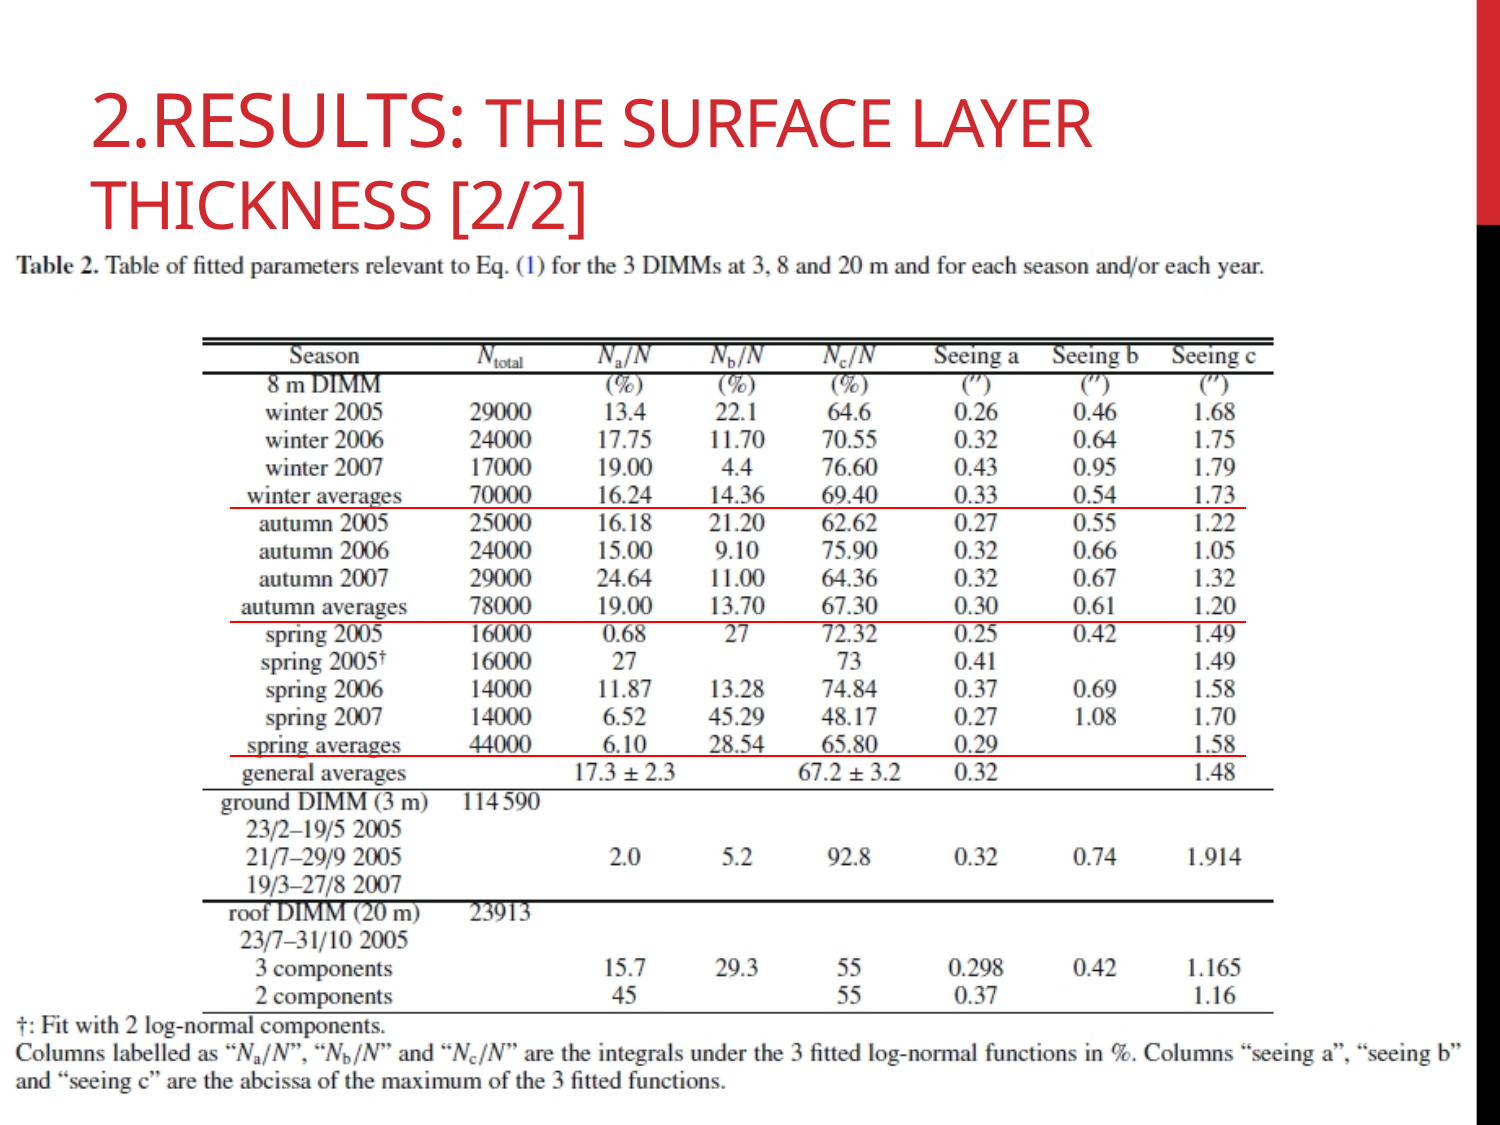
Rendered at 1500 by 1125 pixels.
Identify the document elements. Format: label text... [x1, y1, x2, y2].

picture [8, 242, 1472, 1102]
title 2.Results: the surface layer thickness [2/2] [75, 25, 1424, 237]
